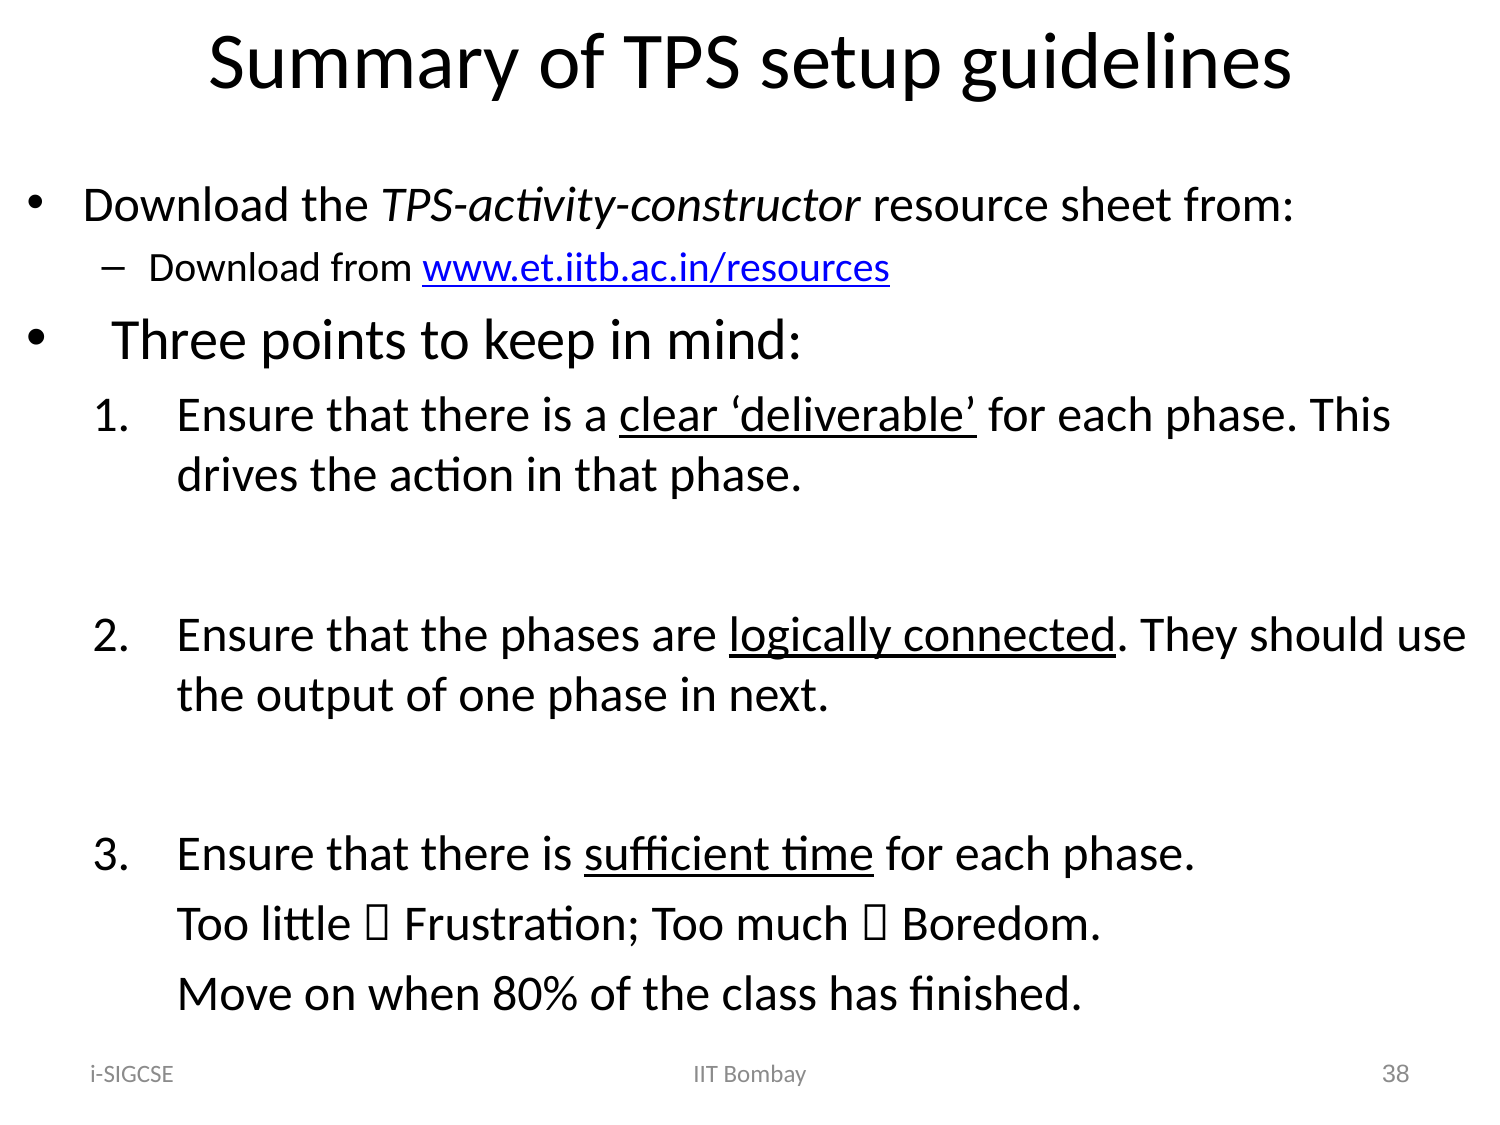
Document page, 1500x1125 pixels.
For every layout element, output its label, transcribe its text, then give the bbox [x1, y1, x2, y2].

slide_number i-SIGCSE [75, 1042, 425, 1103]
footer IIT Bombay [512, 1042, 988, 1103]
slide_number 38 [1074, 1042, 1425, 1103]
list Download the TPS-activity-constructor resource sheet from: Download from www.et.iitb.ac.in/resources Three points to keep in mind: Ensure that there is a clear ‘deliverable’ for each phase. This drives the action in that phase. Ensure that the phases are logically connected. They should use the output of one phase in next. Ensure that there is sufficient time for each phase. Too little  Frustration; Too much  Boredom. Move on when 80% of the class has finished. [11, 164, 1500, 1125]
title Summary of TPS setup guidelines [76, 0, 1427, 113]
